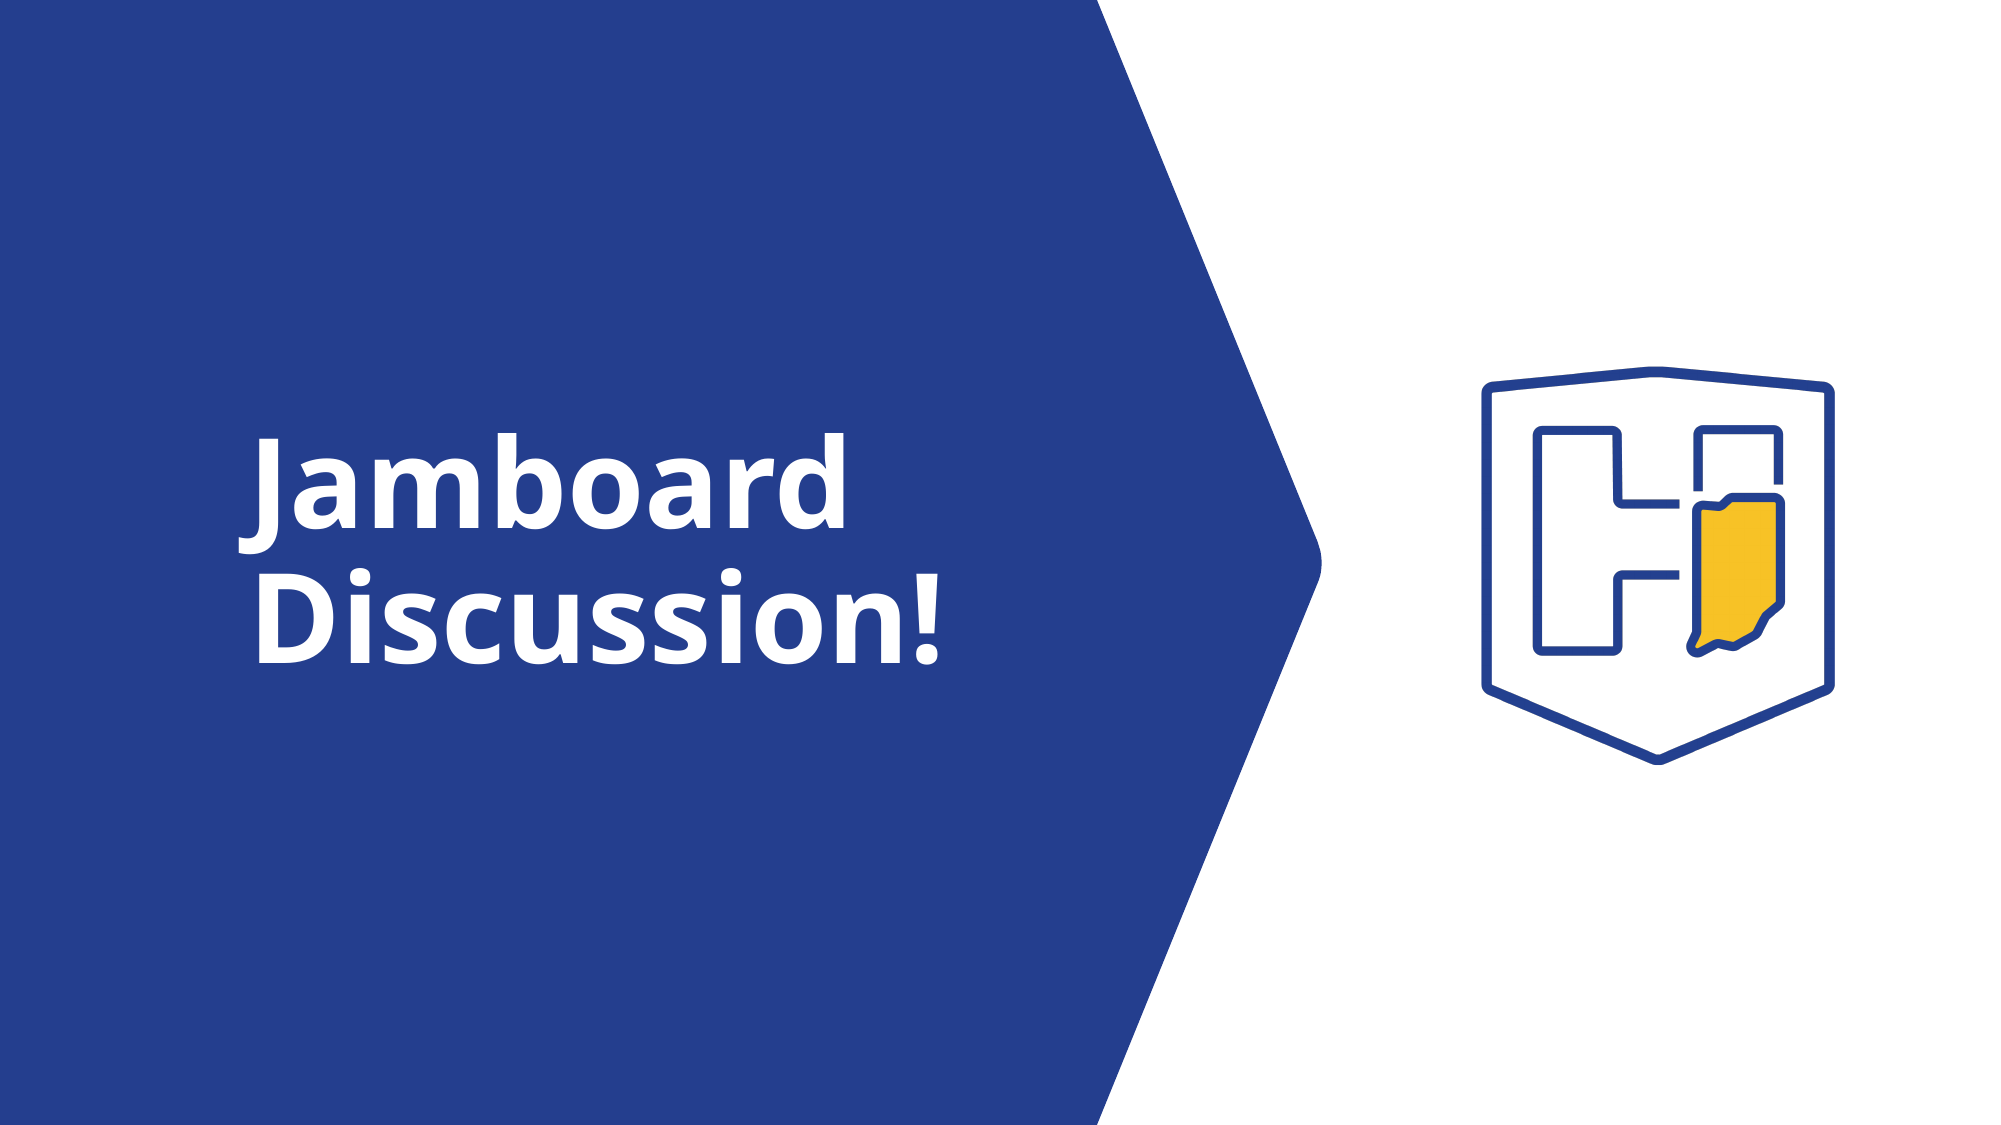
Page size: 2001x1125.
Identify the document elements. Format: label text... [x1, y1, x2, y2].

text_box Jamboard Discussion! [233, 413, 1242, 920]
picture [1462, 356, 1855, 769]
